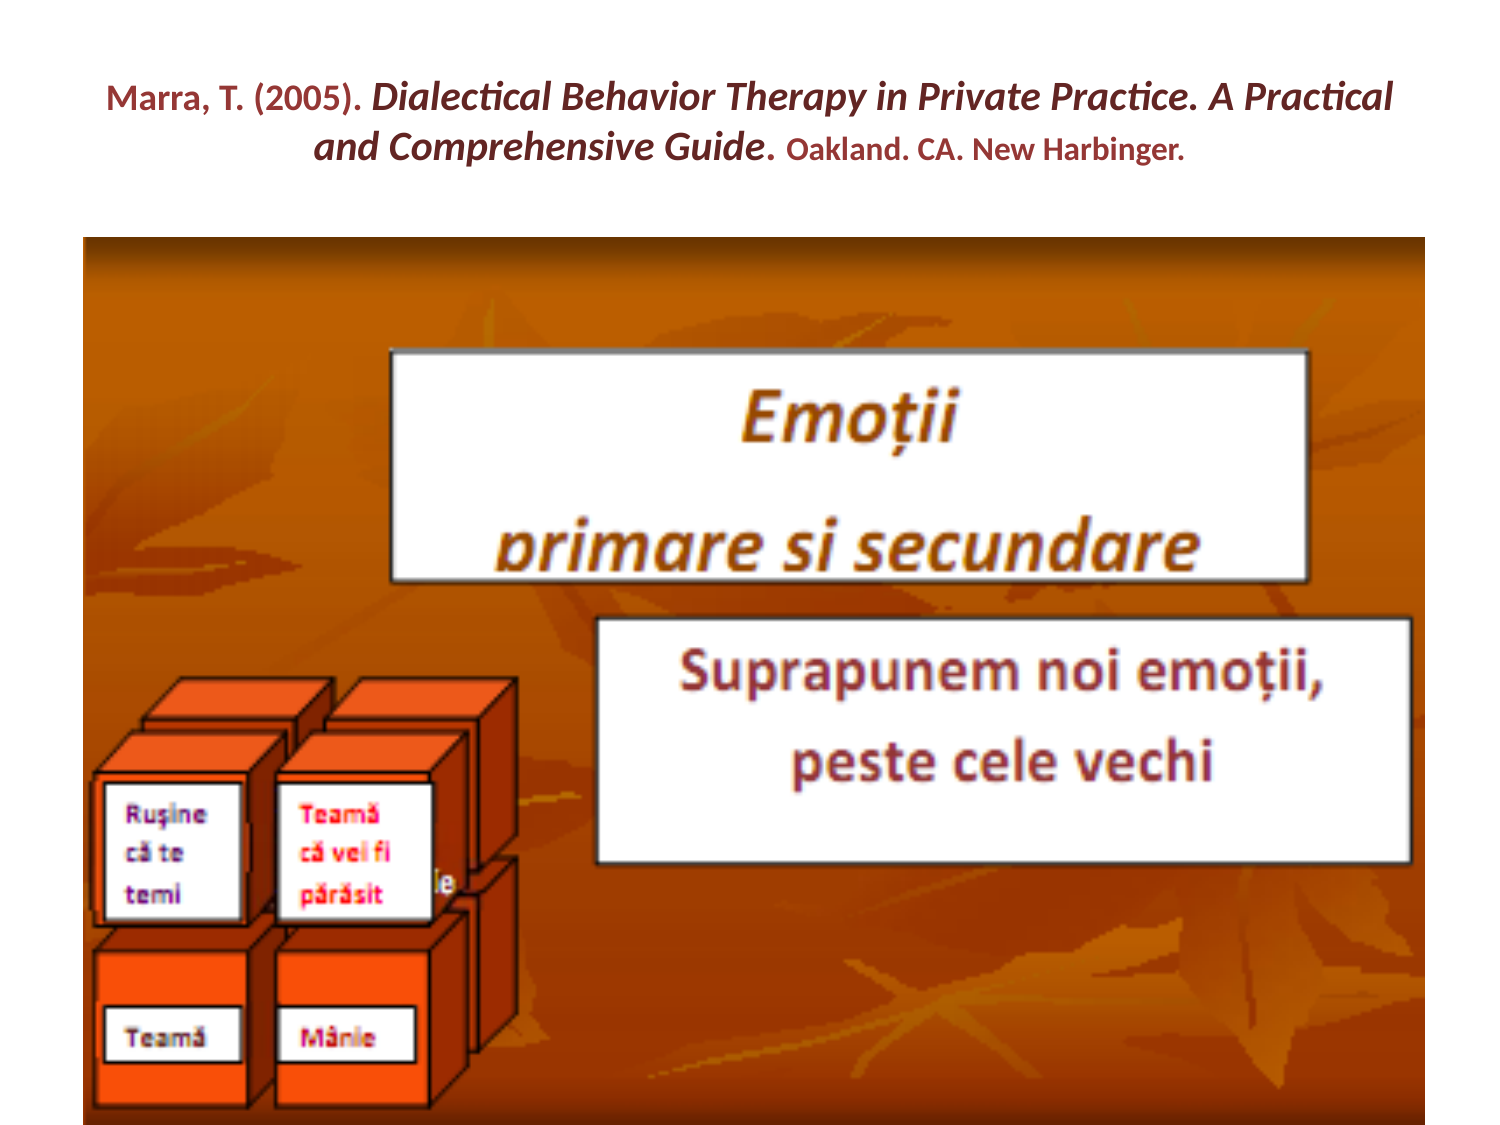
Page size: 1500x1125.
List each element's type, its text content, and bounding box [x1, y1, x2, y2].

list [83, 237, 1426, 1125]
title Marra, T. (2005). Dialectical Behavior Therapy in Private Practice. A Practical and Comprehensive Guide. Oakland. CA. New Harbinger. [74, 44, 1426, 233]
